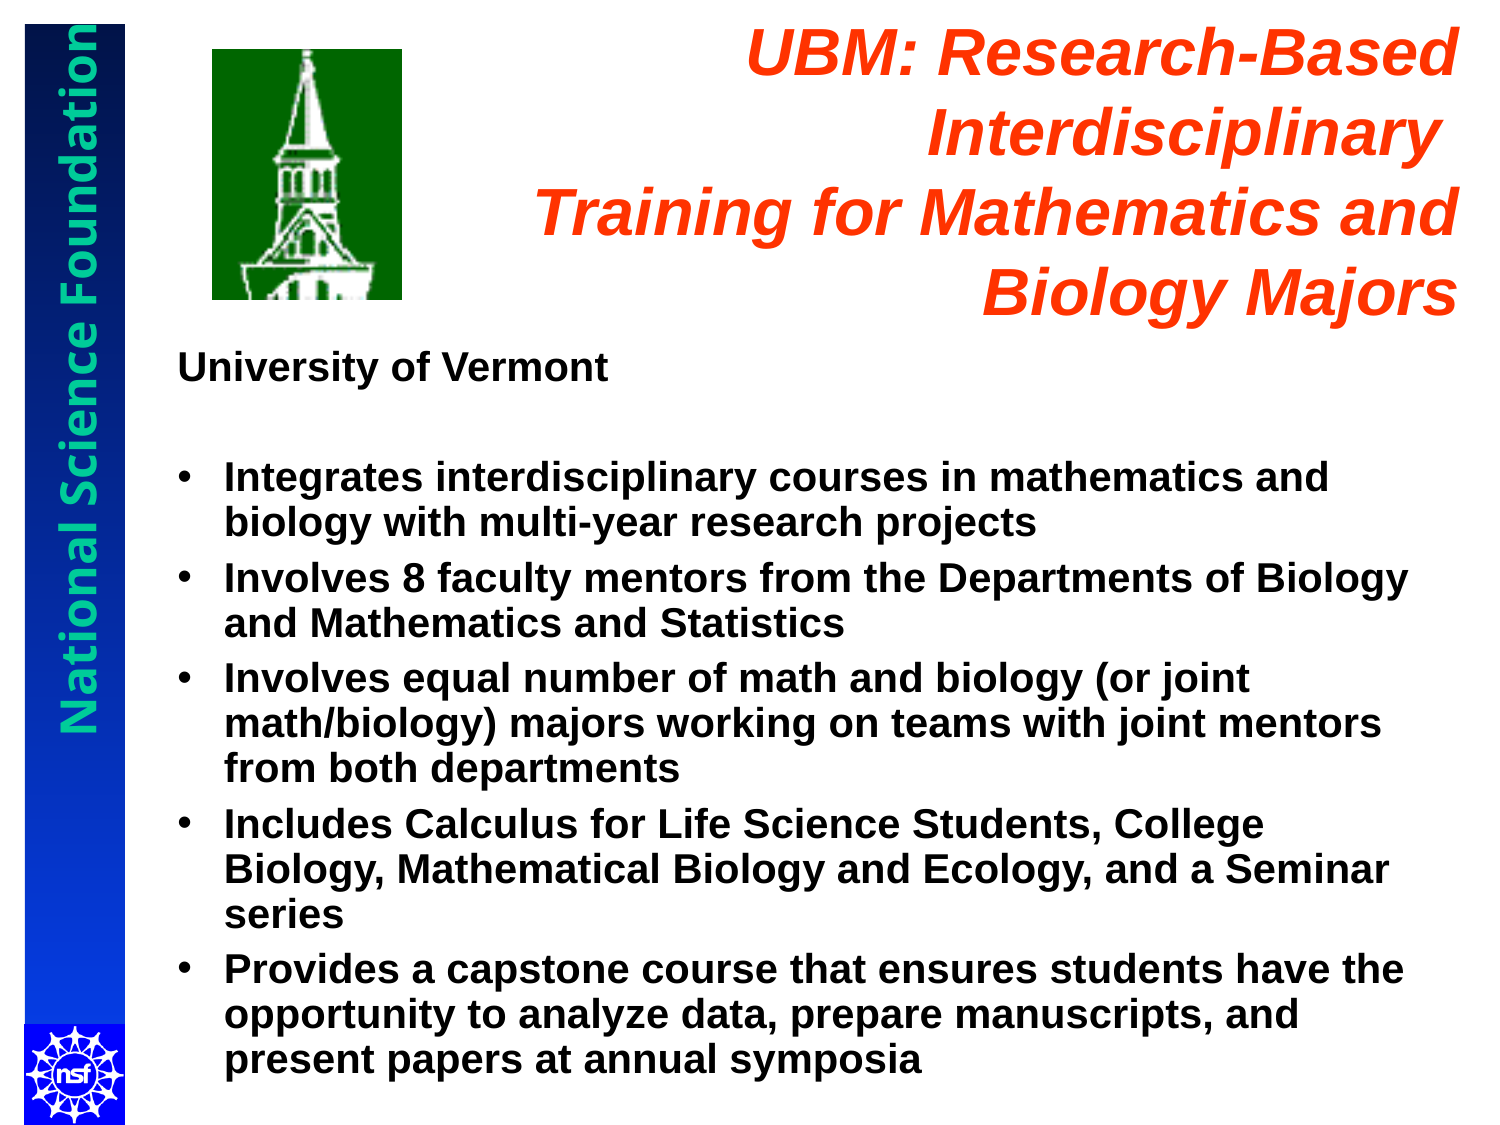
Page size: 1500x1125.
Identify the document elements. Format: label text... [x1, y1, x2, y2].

picture [24, 1024, 125, 1125]
title UBM: Research-Based Interdisciplinary Training for Mathematics and Biology Majors [312, 0, 1476, 337]
picture [212, 49, 402, 301]
list University of Vermont Integrates interdisciplinary courses in mathematics and biology with multi-year research projects Involves 8 faculty mentors from the Departments of Biology and Mathematics and Statistics Involves equal number of math and biology (or joint math/biology) majors working on teams with joint mentors from both departments Includes Calculus for Life Science Students, College Biology, Mathematical Biology and Ecology, and a Seminar series Provides a capstone course that ensures students have the opportunity to analyze data, prepare manuscripts, and present papers at annual symposia [87, 337, 1426, 1091]
